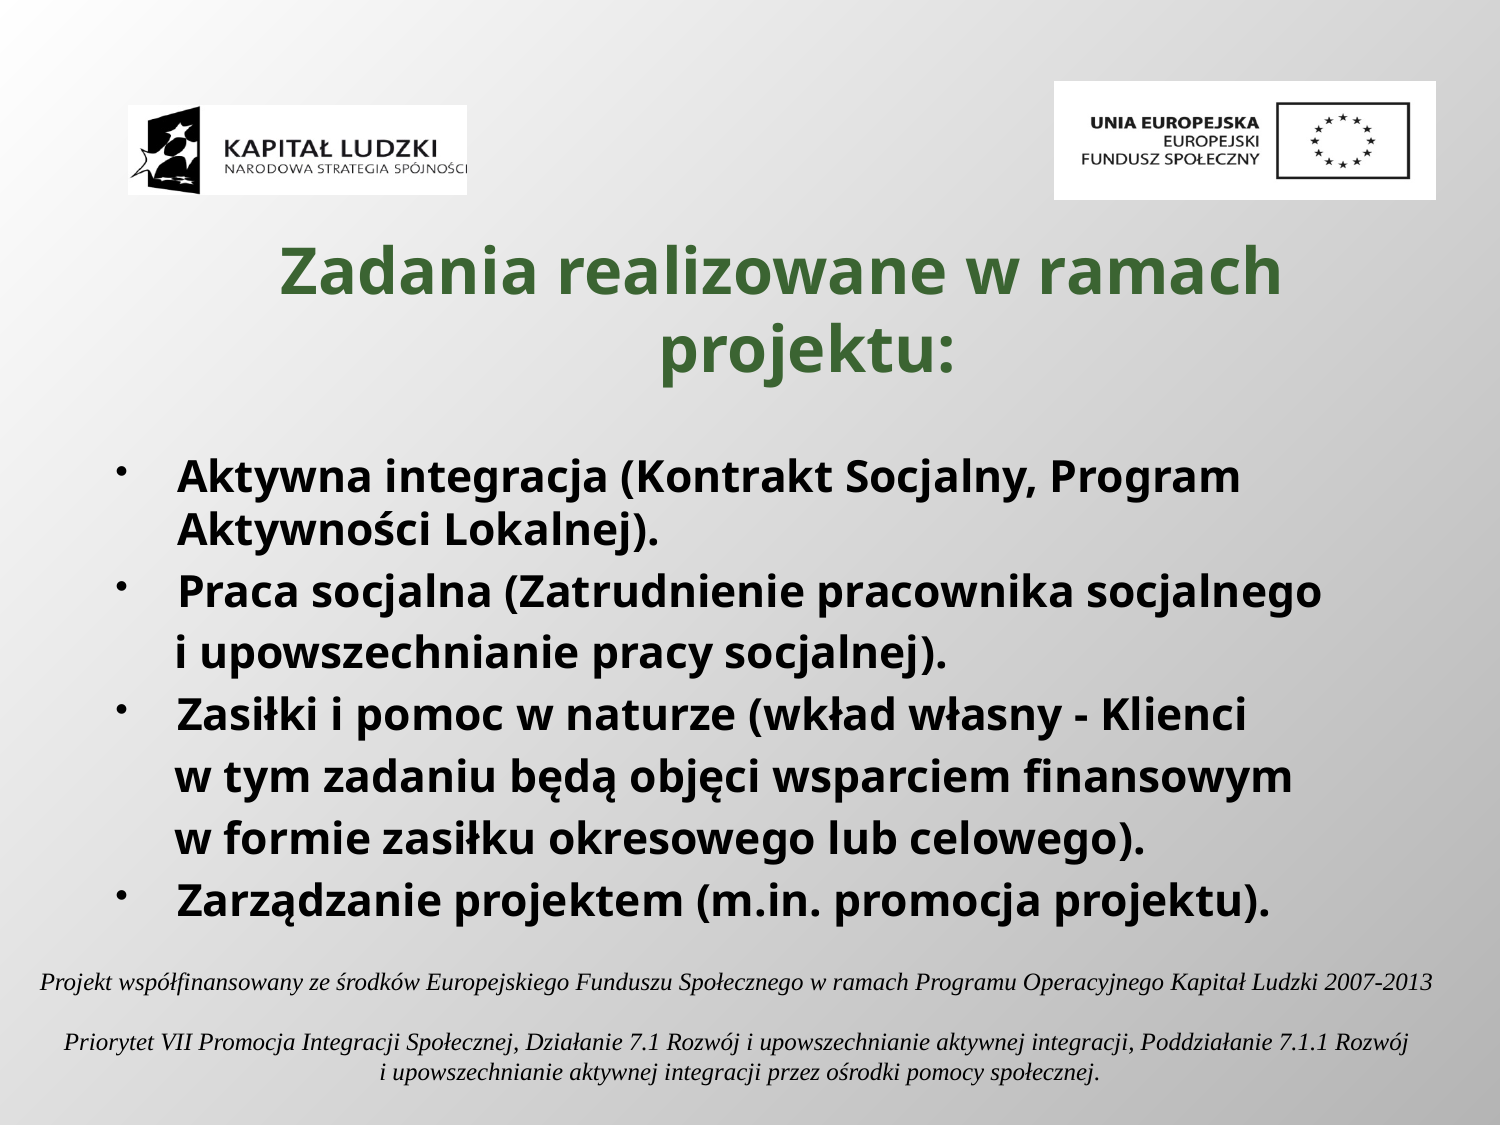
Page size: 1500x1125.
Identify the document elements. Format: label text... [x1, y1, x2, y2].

picture [1054, 81, 1437, 200]
picture [128, 105, 467, 195]
list Zadania realizowane w ramach projektu: Aktywna integracja (Kontrakt Socjalny, Program Aktywności Lokalnej). Praca socjalna (Zatrudnienie pracownika socjalnego i upowszechnianie pracy socjalnej). Zasiłki i pomoc w naturze (wkład własny - Klienci w tym zadaniu będą objęci wsparciem finansowym w formie zasiłku okresowego lub celowego). Zarządzanie projektem (m.in. promocja projektu). [82, 222, 1453, 938]
text_box Projekt współfinansowany ze środków Europejskiego Funduszu Społecznego w ramach Programu Operacyjnego Kapitał Ludzki 2007-2013 Priorytet VII Promocja Integracji Społecznej, Działanie 7.1 Rozwój i upowszechnianie aktywnej integracji, Poddziałanie 7.1.1 Rozwój i upowszechnianie aktywnej integracji przez ośrodki pomocy społecznej. [23, 958, 1458, 1093]
